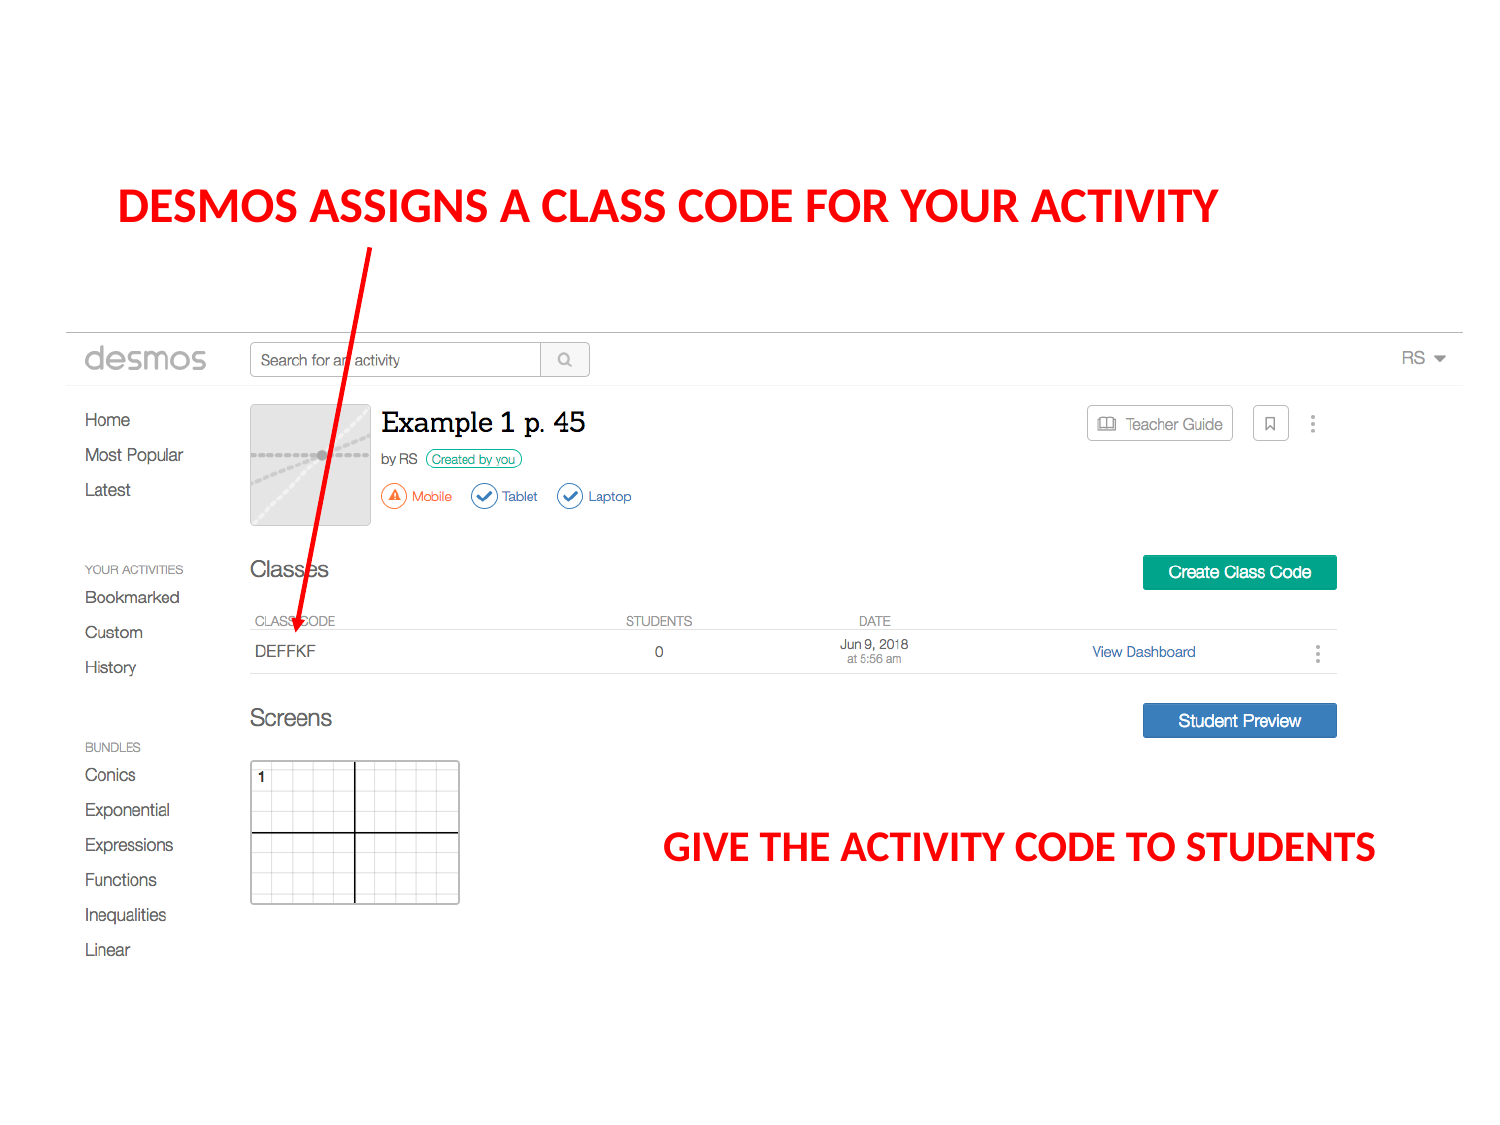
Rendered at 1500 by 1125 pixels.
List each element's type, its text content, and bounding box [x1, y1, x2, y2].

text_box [295, 247, 370, 633]
picture [66, 332, 1463, 968]
text_box DESMOS ASSIGNS A CLASS CODE FOR YOUR ACTIVITY [102, 165, 1320, 241]
